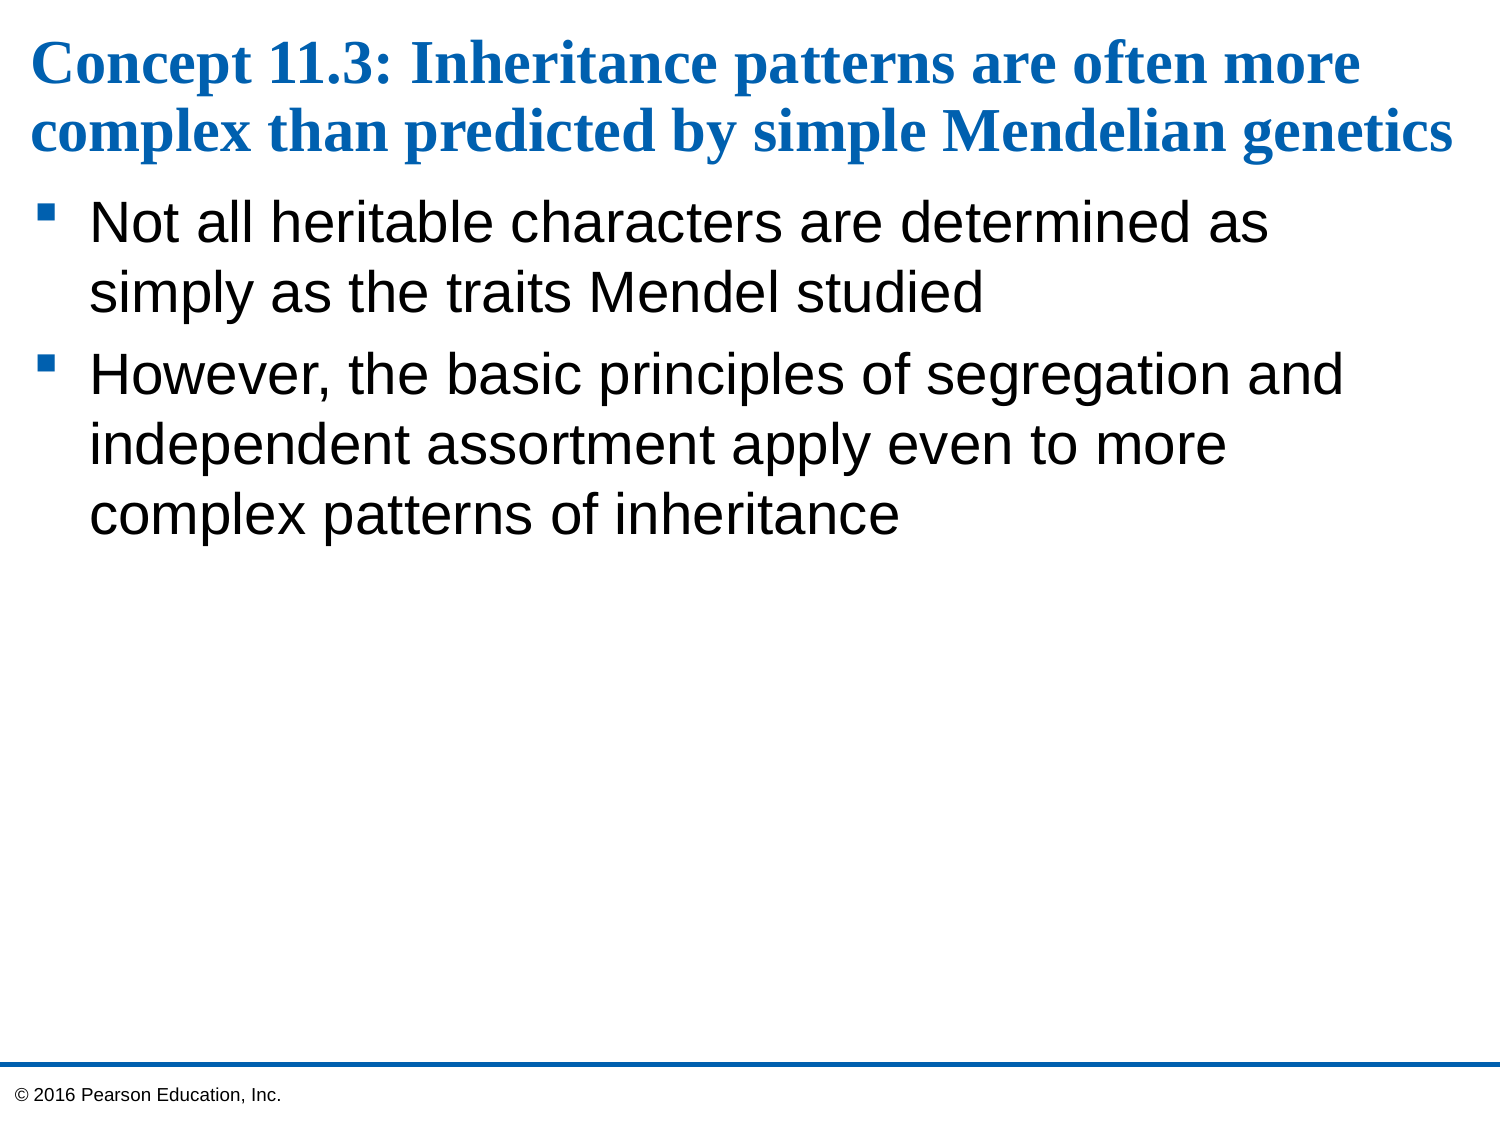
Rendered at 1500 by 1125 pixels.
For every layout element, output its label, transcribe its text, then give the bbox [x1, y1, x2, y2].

text_box © 2016 Pearson Education, Inc. [0, 1063, 507, 1124]
title Concept 11.3: Inheritance patterns are often more complex than predicted by simple Mendelian genetics [29, 29, 1470, 165]
list Not all heritable characters are determined as simply as the traits Mendel studied However, the basic principles of segregation and independent assortment apply even to more complex patterns of inheritance [23, 184, 1464, 1043]
